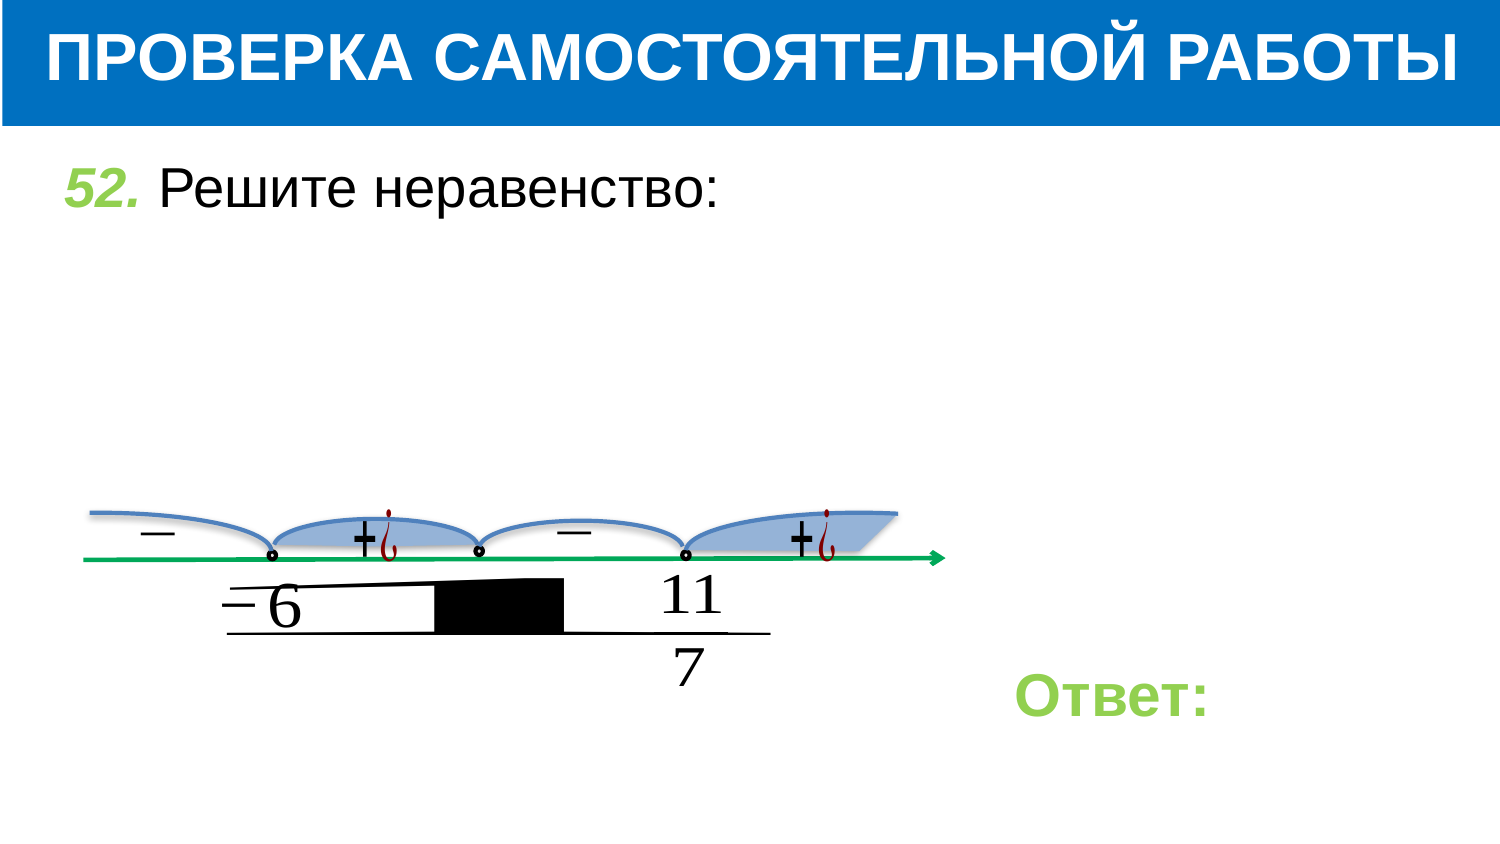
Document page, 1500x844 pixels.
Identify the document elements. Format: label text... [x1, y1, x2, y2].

text_box [89, 510, 272, 552]
text_box ПРОВЕРКА САМОСТОЯТЕЛЬНОЙ РАБОТЫ [5, 9, 1500, 94]
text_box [83, 557, 946, 561]
text_box [477, 518, 684, 549]
text_box [2, 0, 1500, 126]
text_box [683, 510, 899, 552]
text_box [272, 516, 478, 547]
